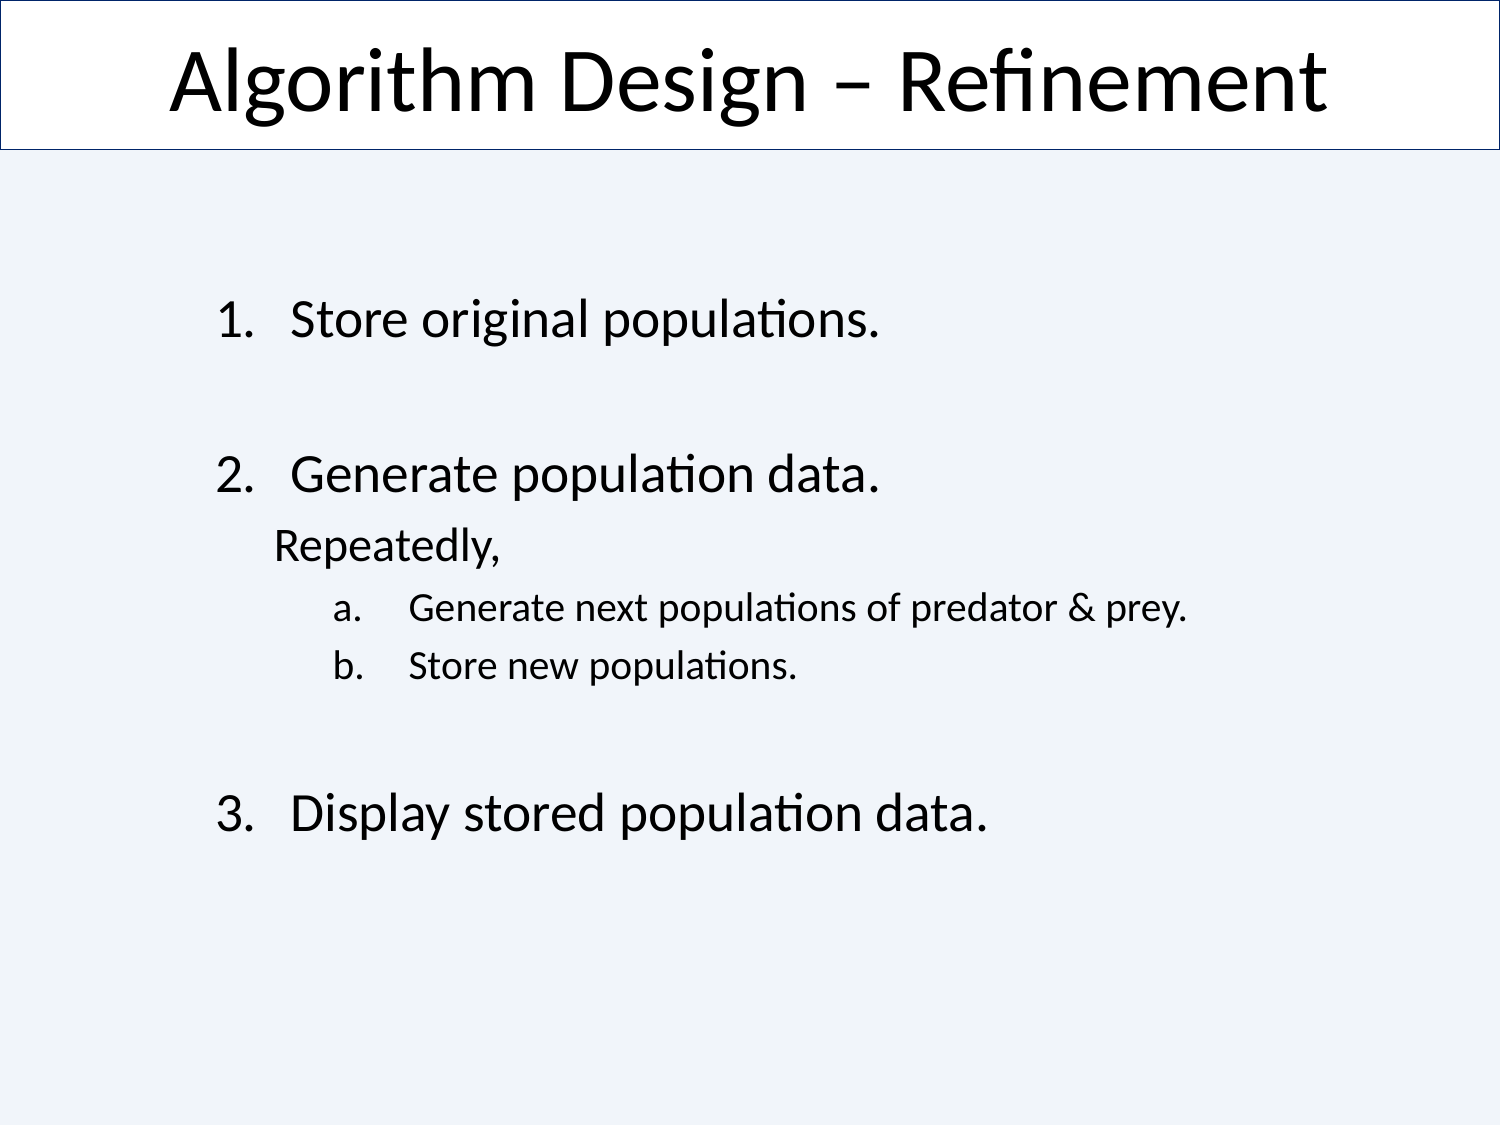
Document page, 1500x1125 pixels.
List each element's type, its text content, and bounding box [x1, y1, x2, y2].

list Store original populations. Generate population data. Repeatedly, Generate next populations of predator & prey. Store new populations. Display stored population data. [200, 275, 1338, 850]
title Algorithm Design – Refinement [0, 0, 1500, 150]
